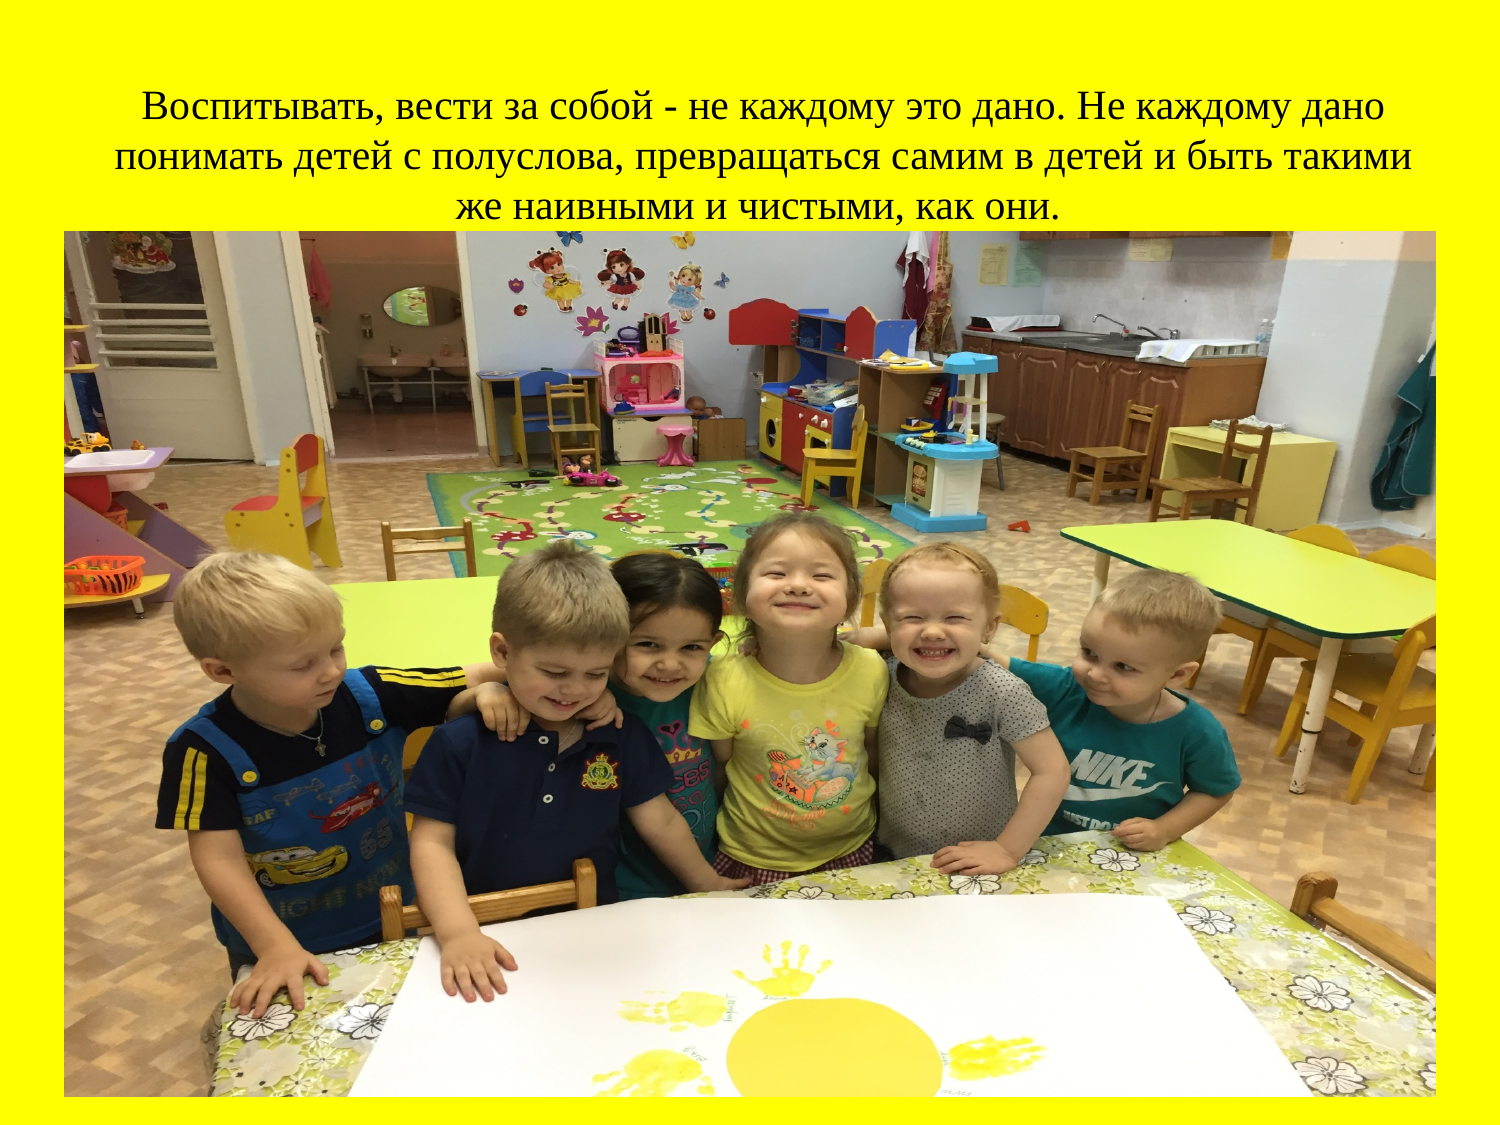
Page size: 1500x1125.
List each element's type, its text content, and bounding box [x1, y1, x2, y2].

picture [64, 231, 1436, 1098]
title Воспитывать, вести за собой - не каждому это дано. Не каждому дано понимать детей с полуслова, превращаться самим в детей и быть такими же наивными и чистыми, как они. [88, 0, 1439, 234]
